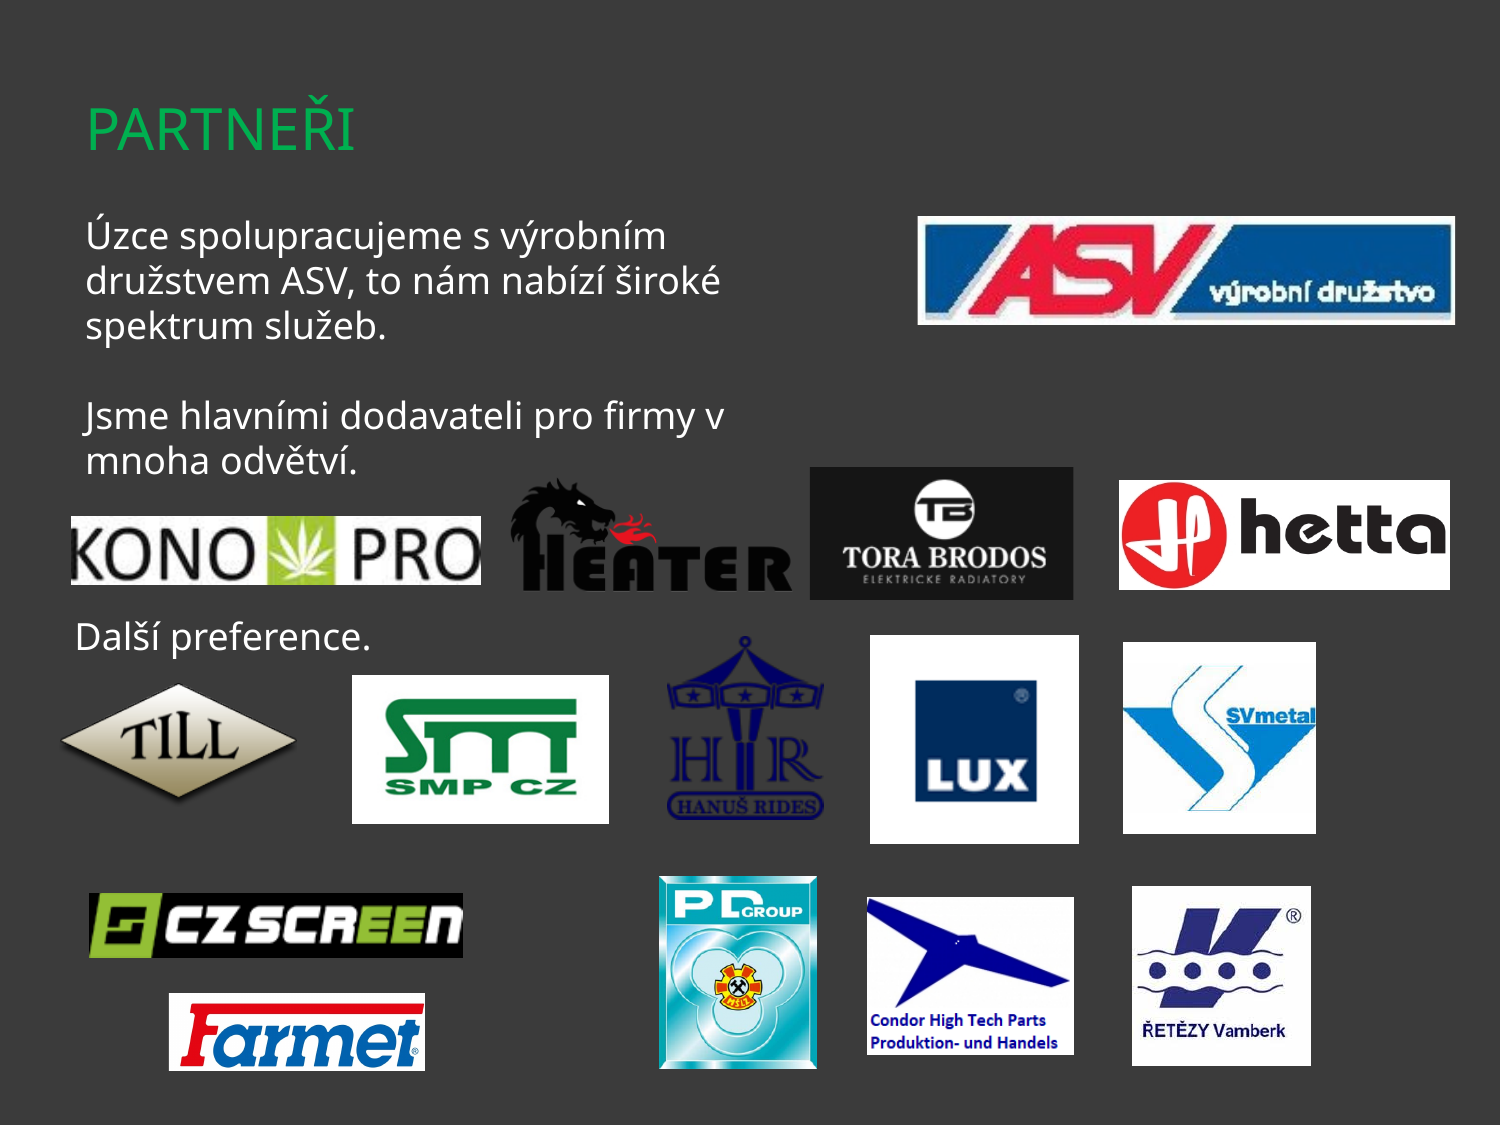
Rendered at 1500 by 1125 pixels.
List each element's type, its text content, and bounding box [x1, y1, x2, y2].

text_box Úzce spolupracujeme s výrobním družstvem ASV, to nám nabízí široké spektrum služeb. [70, 205, 744, 355]
picture [870, 635, 1079, 844]
picture [667, 635, 825, 820]
picture [809, 467, 1074, 601]
picture [88, 893, 464, 959]
text_box PARTNEŘI [70, 84, 1228, 170]
picture [917, 216, 1456, 326]
picture [1132, 886, 1312, 1066]
text_box Jsme hlavními dodavateli pro firmy v mnoha odvětví. [70, 384, 744, 489]
picture [659, 876, 817, 1069]
picture [867, 897, 1074, 1055]
picture [71, 515, 481, 585]
picture [504, 474, 800, 608]
picture [168, 993, 426, 1071]
picture [1119, 480, 1451, 590]
text_box Další preference. [59, 605, 556, 665]
picture [59, 683, 298, 808]
picture [351, 675, 609, 824]
picture [1122, 641, 1316, 835]
